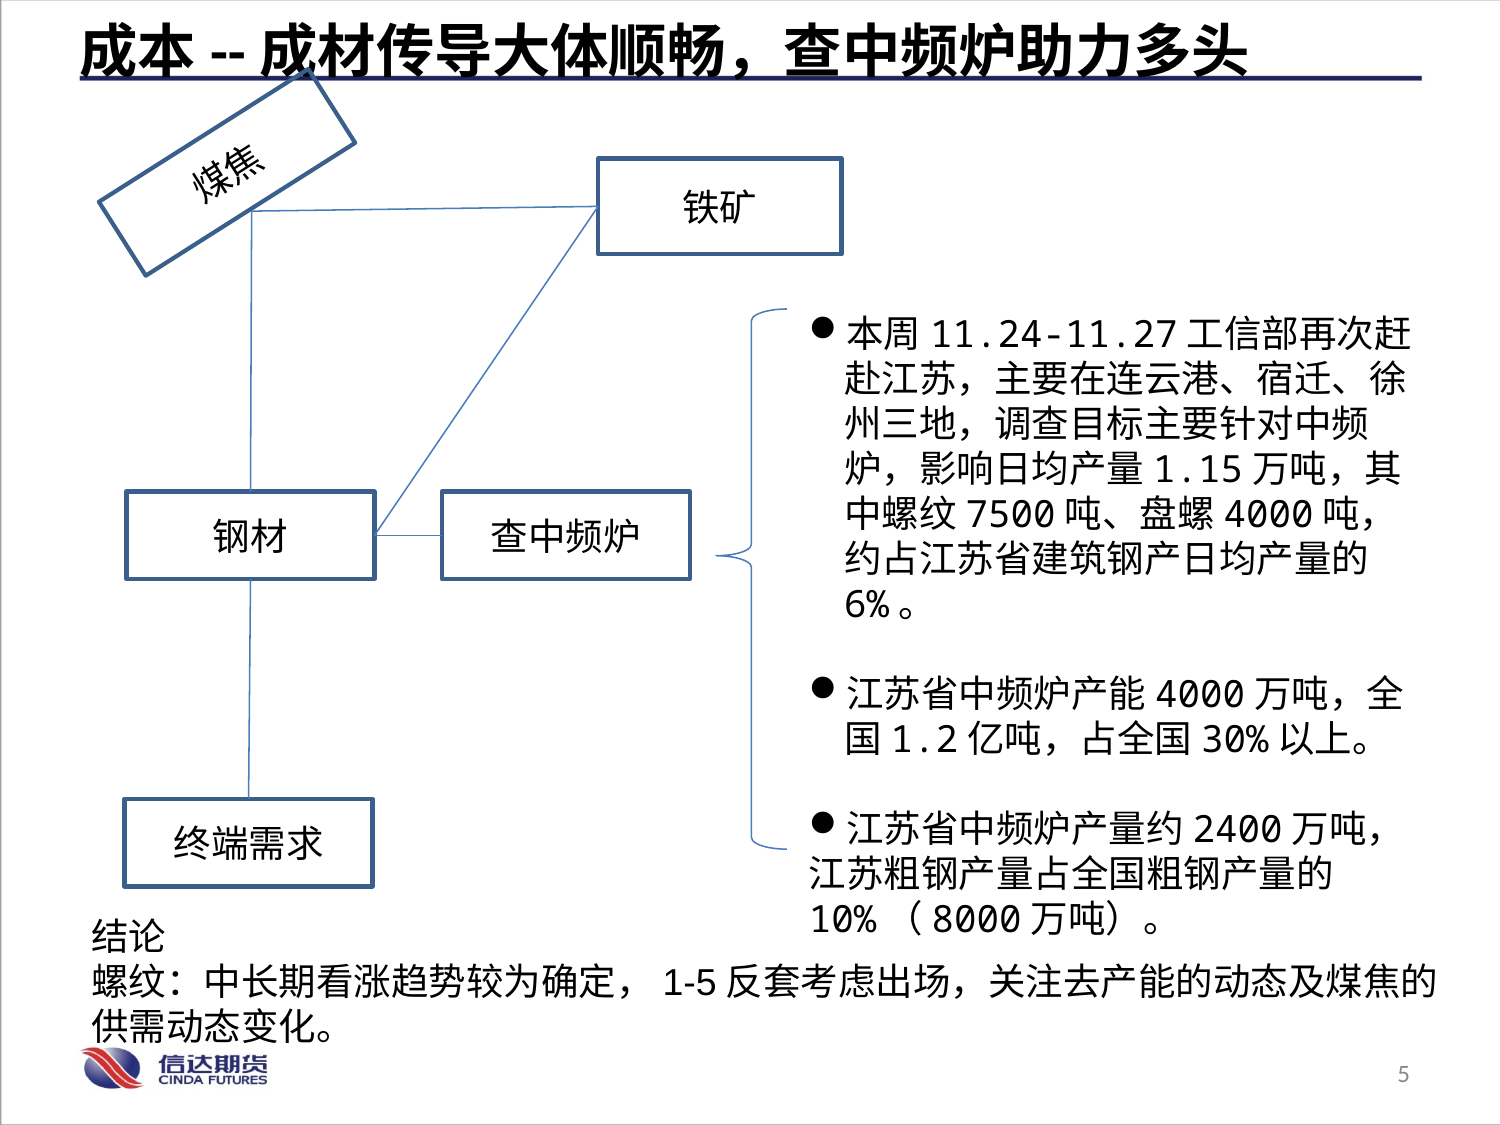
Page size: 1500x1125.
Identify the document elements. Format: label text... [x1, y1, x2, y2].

slide_number 5 [1074, 1055, 1425, 1103]
text_box 本周11.24-11.27工信部再次赶赴江苏，主要在连云港、宿迁、徐州三地，调查目标主要针对中频炉，影响日均产量1.15万吨，其中螺纹7500吨、盘螺4000吨，约占江苏省建筑钢产日均产量的6%。 江苏省中频炉产能4000万吨，全国1.2亿吨，占全国30%以上。 江苏省中频炉产量约2400万吨， 江苏粗钢产量占全国粗钢产量的10%（8000万吨）。 [793, 302, 1433, 948]
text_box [102, 128, 842, 887]
text_box 结论 螺纹：中长期看涨趋势较为确定，1-5反套考虑出场，关注去产能的动态及煤焦的供需动态变化。 [76, 905, 1483, 1055]
picture [0, 0, 1500, 1125]
text_box 成本--成材传导大体顺畅，查中频炉助力多头 [64, 7, 1425, 75]
